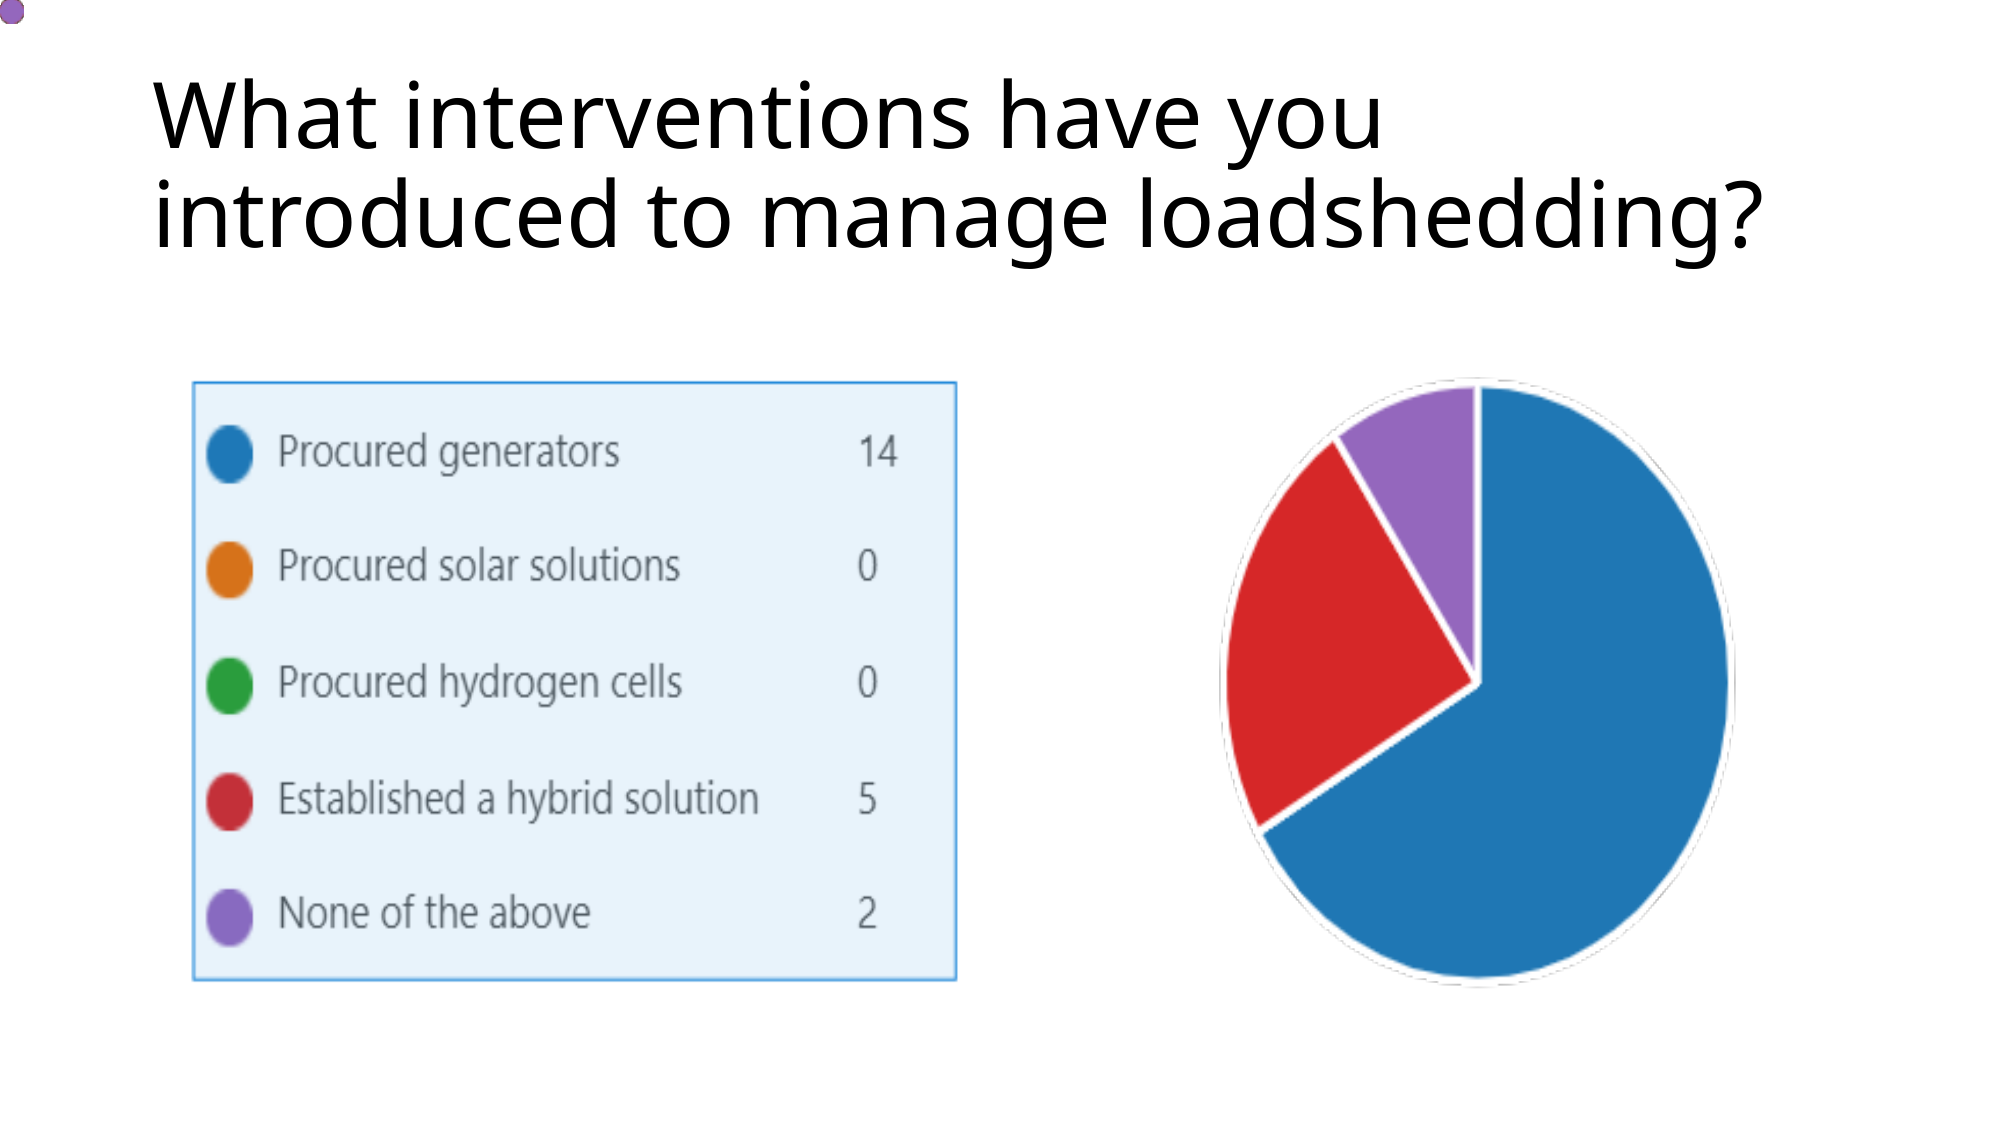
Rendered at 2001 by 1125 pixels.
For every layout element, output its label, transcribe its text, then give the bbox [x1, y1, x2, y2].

picture [0, 0, 24, 24]
title What interventions have you introduced to manage loadshedding? [137, 59, 1863, 278]
picture [137, 353, 1015, 1004]
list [1015, 376, 2000, 991]
